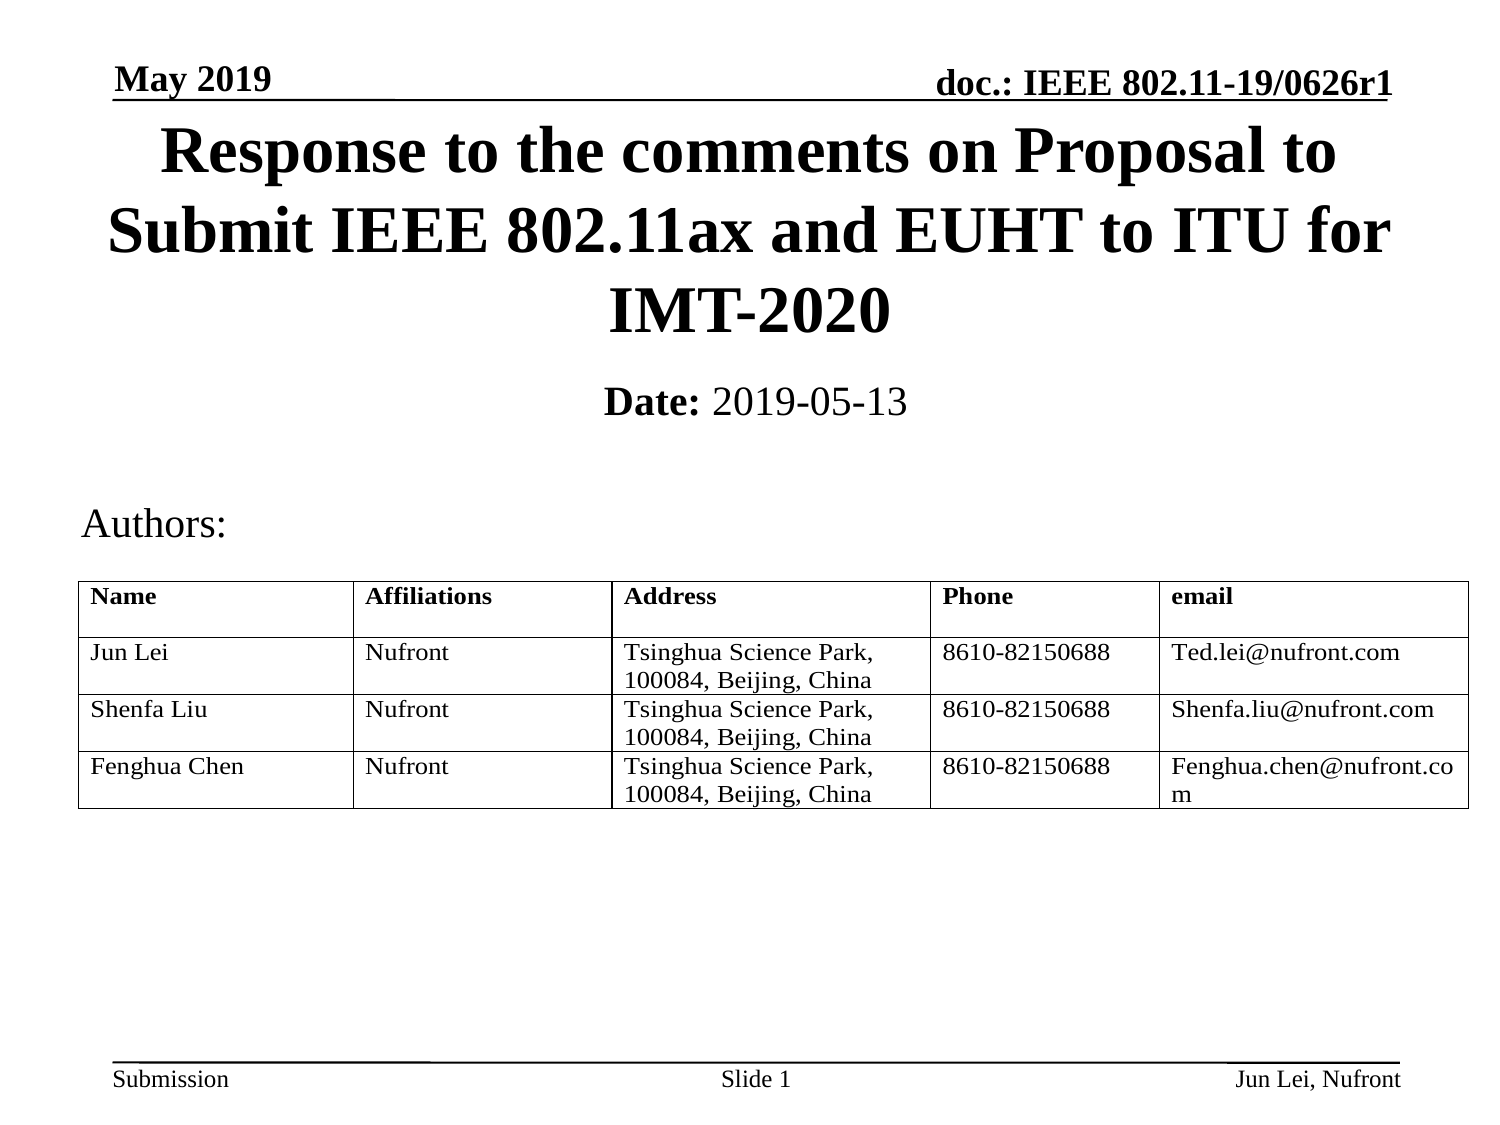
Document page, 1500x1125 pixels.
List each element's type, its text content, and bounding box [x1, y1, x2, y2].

list Date: 2019-05-13 [118, 366, 1394, 468]
text_box Authors: [65, 487, 304, 551]
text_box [61, 580, 1500, 1125]
title Response to the comments on Proposal to Submit IEEE 802.11ax and EUHT to ITU for IMT-2020 [41, 150, 1459, 301]
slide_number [114, 54, 493, 100]
